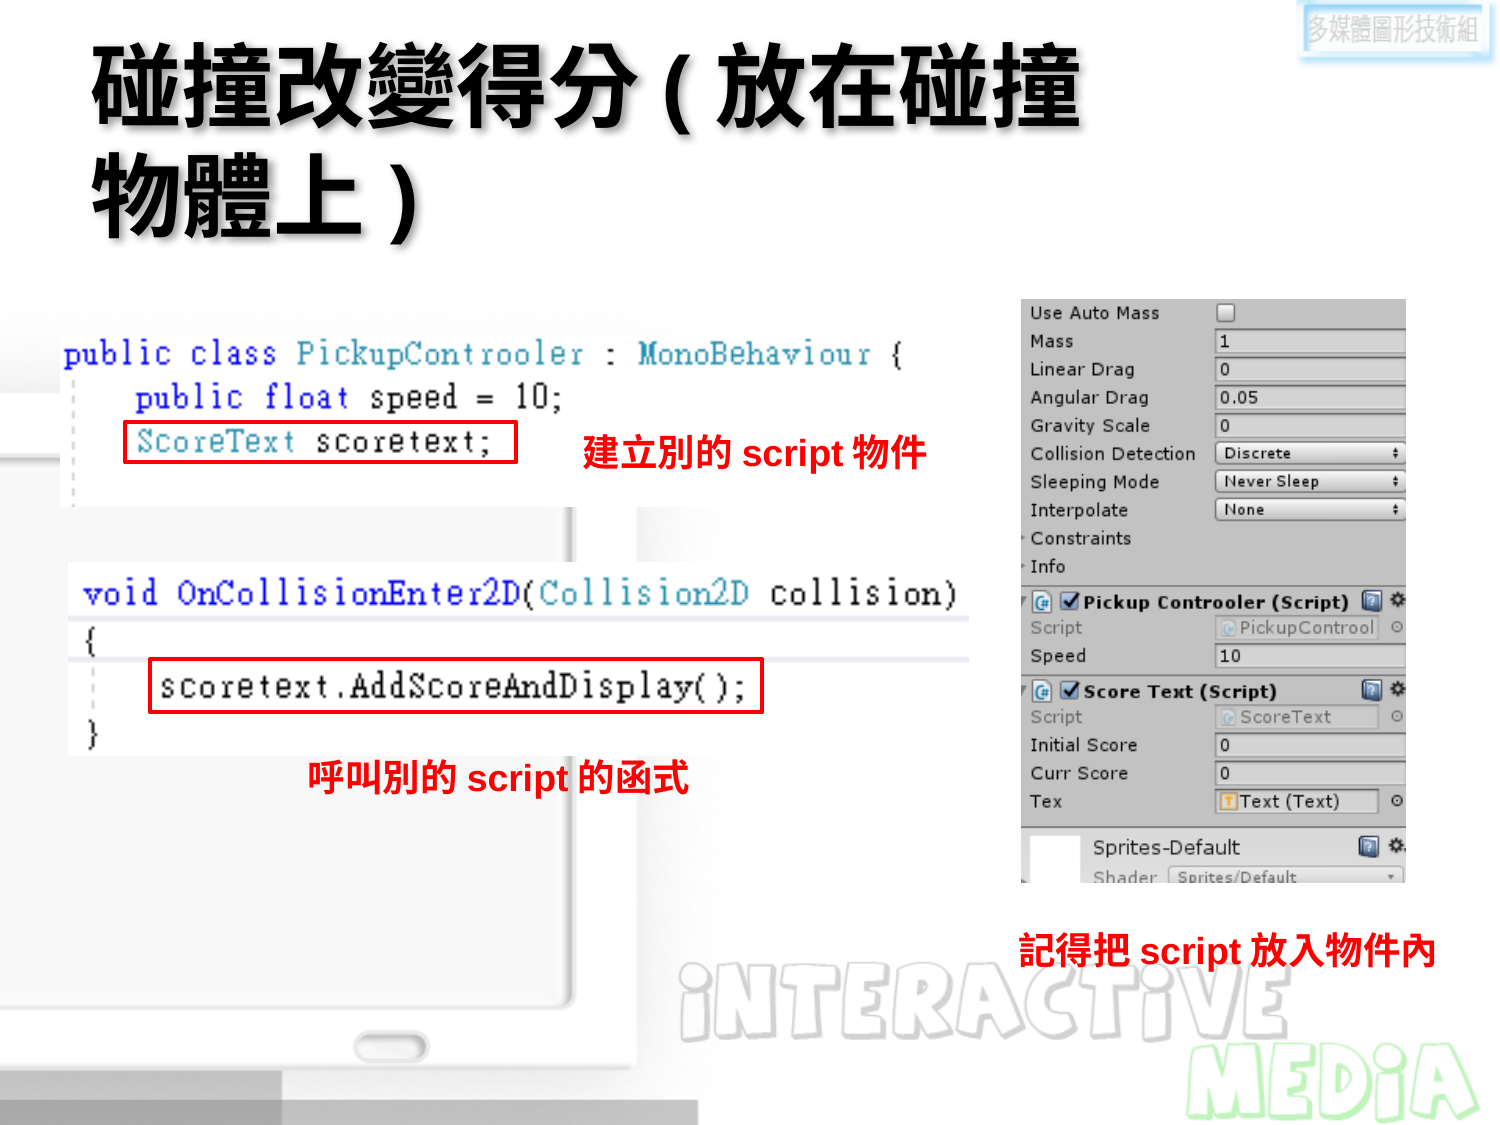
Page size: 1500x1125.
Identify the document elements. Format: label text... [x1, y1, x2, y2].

text_box 記得把script放入物件內 [1003, 919, 1453, 980]
picture [0, 0, 1500, 1125]
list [59, 337, 973, 507]
text_box 呼叫別的script的函式 [293, 764, 706, 807]
title 碰撞改變得分(放在碰撞物體上) [75, 45, 1152, 233]
